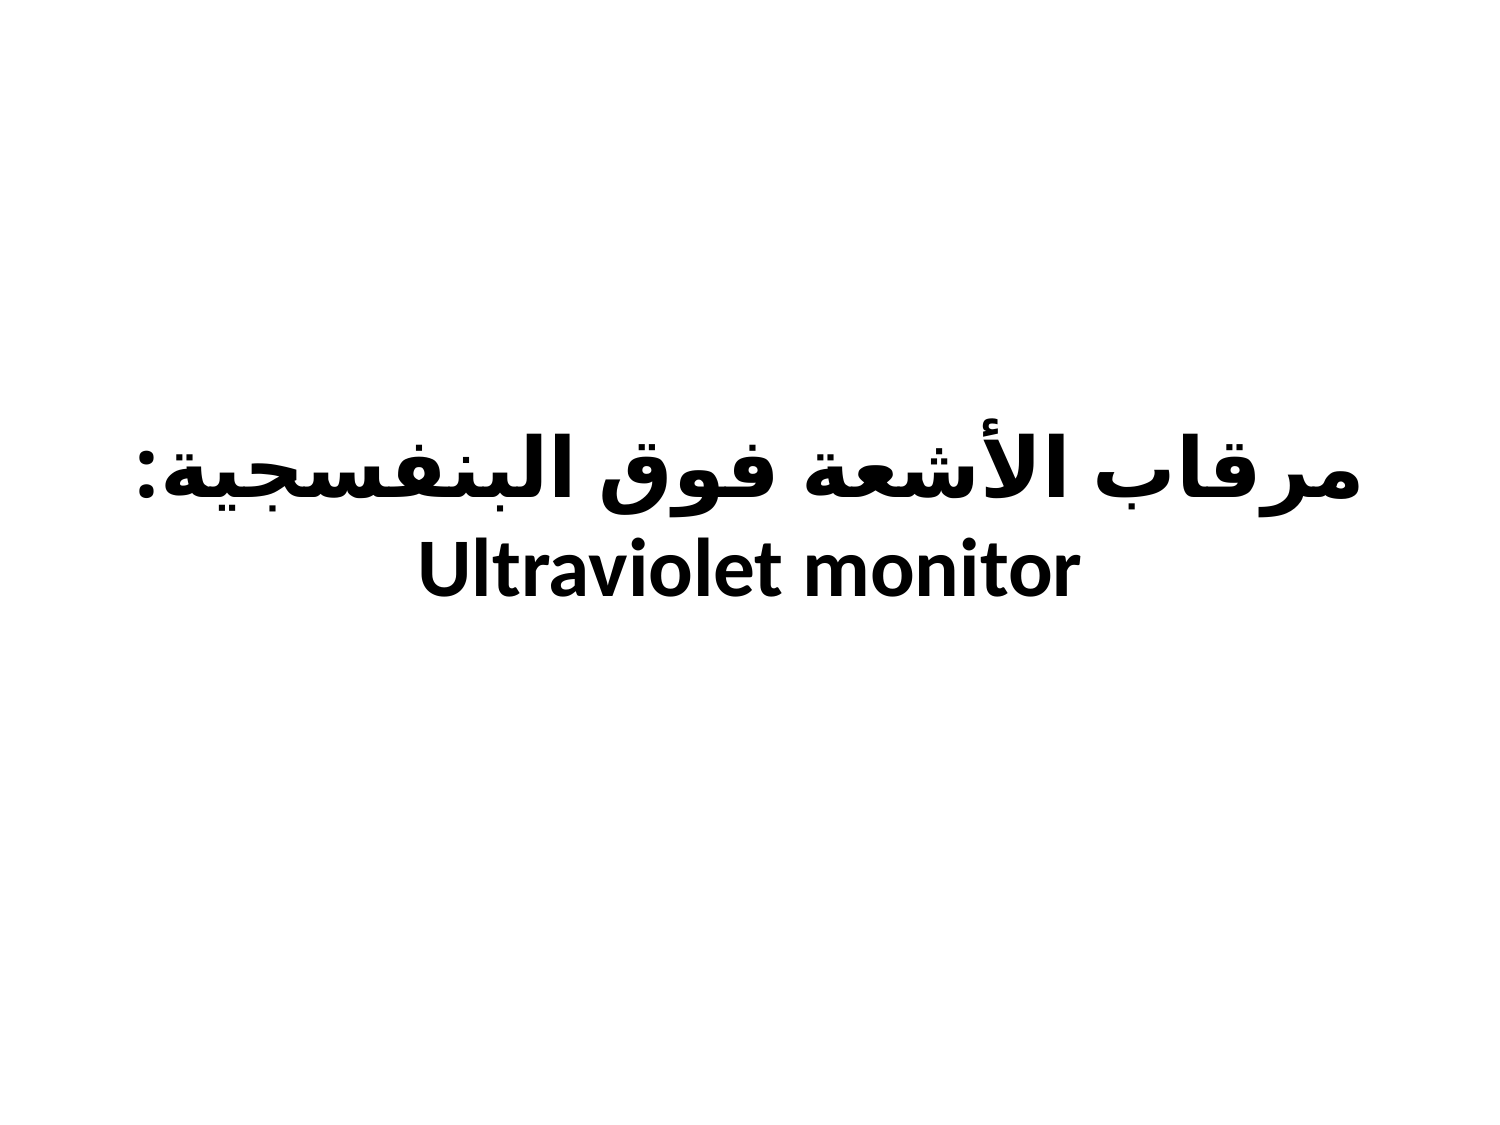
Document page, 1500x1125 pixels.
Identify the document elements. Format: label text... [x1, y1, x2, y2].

title مرقاب الأشعة فوق البنفسجية: Ultraviolet monitor [41, 45, 1459, 1083]
